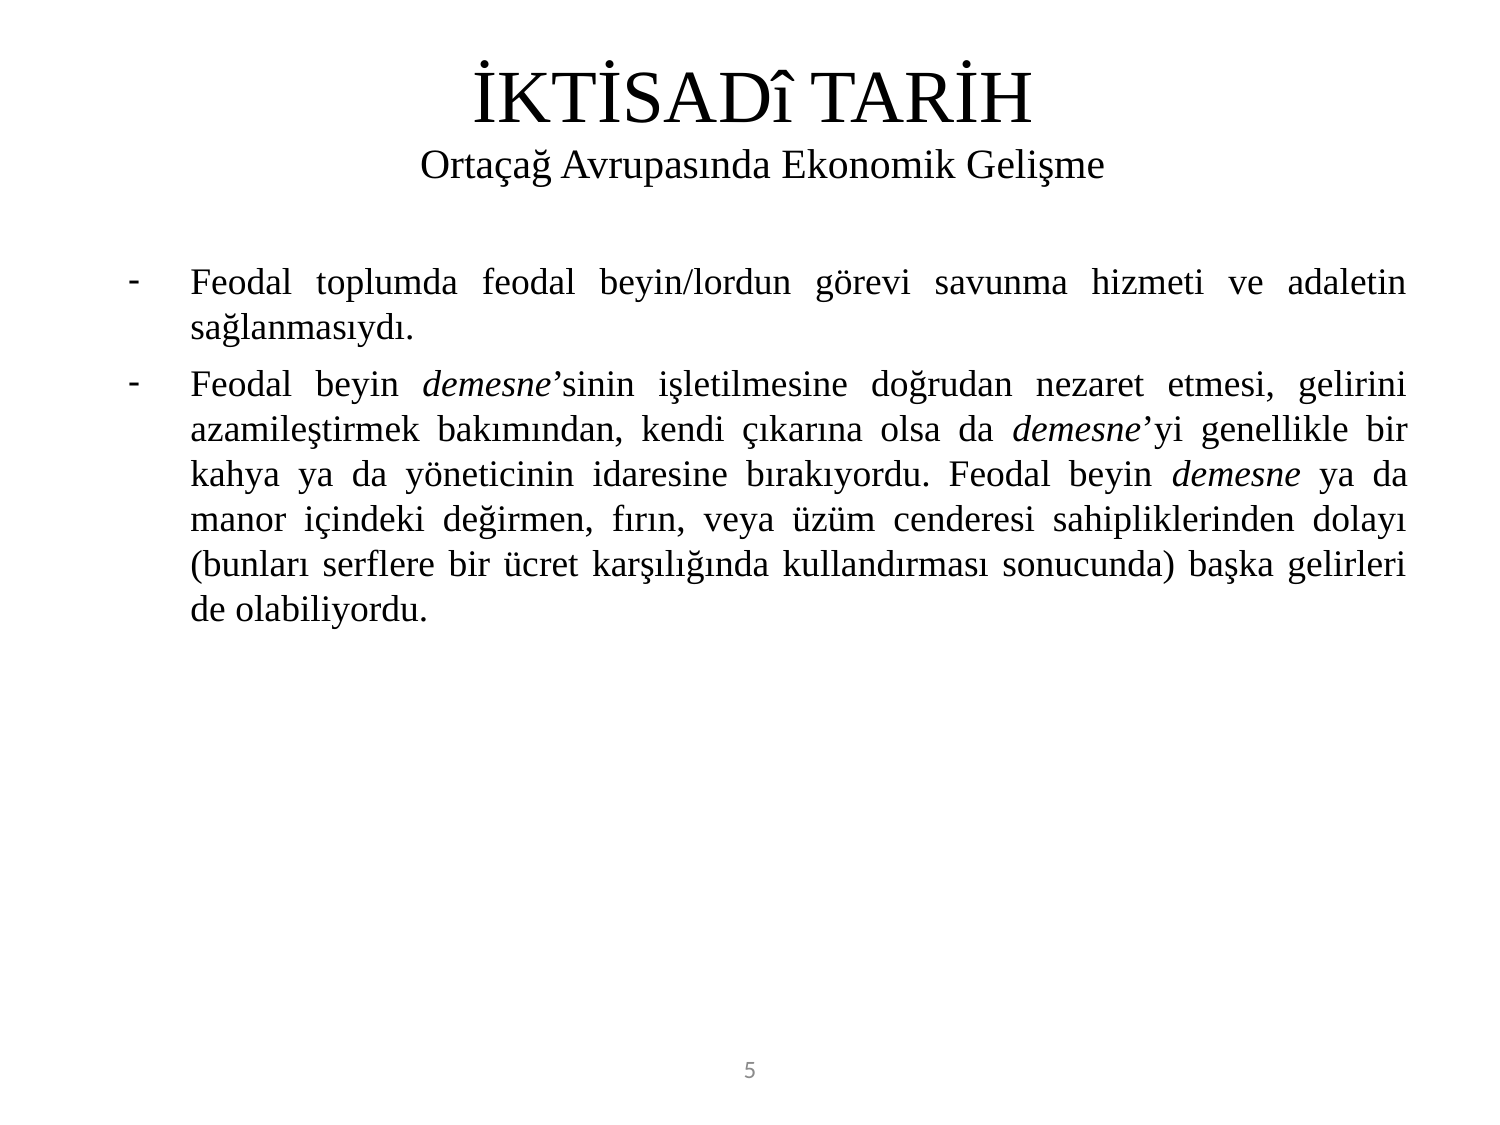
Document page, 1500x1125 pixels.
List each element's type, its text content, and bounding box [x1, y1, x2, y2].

title İKTİSADî TARİH [312, 42, 1194, 121]
slide_number 5 [705, 1038, 795, 1125]
list Ortaçağ Avrupasında Ekonomik Gelişme Feodal toplumda feodal beyin/lordun görevi savunma hizmeti ve adaletin sağlanmasıydı. Feodal beyin demesne’sinin işletilmesine doğrudan nezaret etmesi, gelirini azamileştirmek bakımından, kendi çıkarına olsa da demesne’yi genellikle bir kahya ya da yöneticinin idaresine bırakıyordu. Feodal beyin demesne ya da manor içindeki değirmen, fırın, veya üzüm cenderesi sahipliklerinden dolayı (bunları serflere bir ücret karşılığında kullandırması sonucunda) başka gelirleri de olabiliyordu. [100, 121, 1424, 1098]
